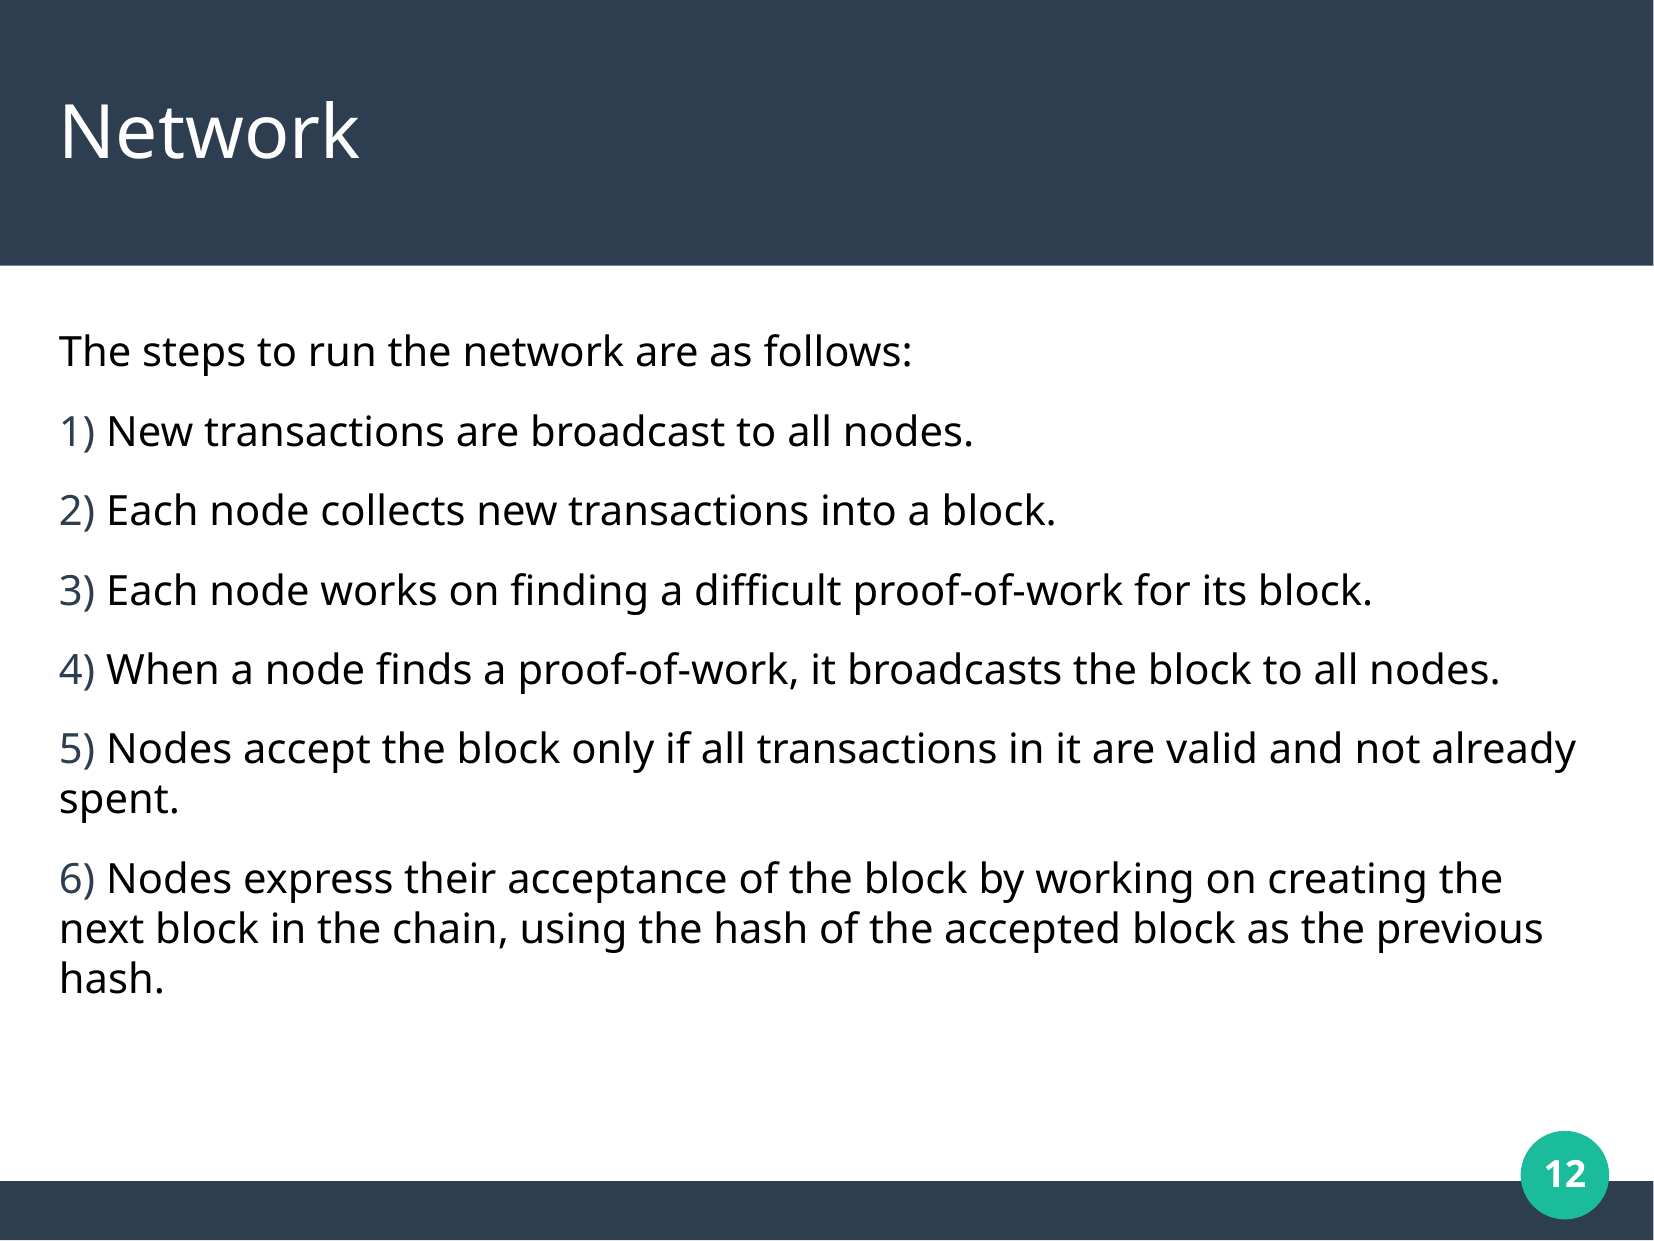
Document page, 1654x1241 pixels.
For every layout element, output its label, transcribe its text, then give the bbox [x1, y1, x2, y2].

list The steps to run the network are as follows: New transactions are broadcast to all nodes. Each node collects new transactions into a block. Each node works on finding a difficult proof-of-work for its block. When a node finds a proof-of-work, it broadcasts the block to all nodes. Nodes accept the block only if all transactions in it are valid and not already spent. Nodes express their acceptance of the block by working on creating the next block in the chain, using the hash of the accepted block as the previous hash. [59, 324, 1595, 1152]
slide_number 12 [1505, 1116, 1624, 1235]
title Network [59, 49, 1595, 207]
